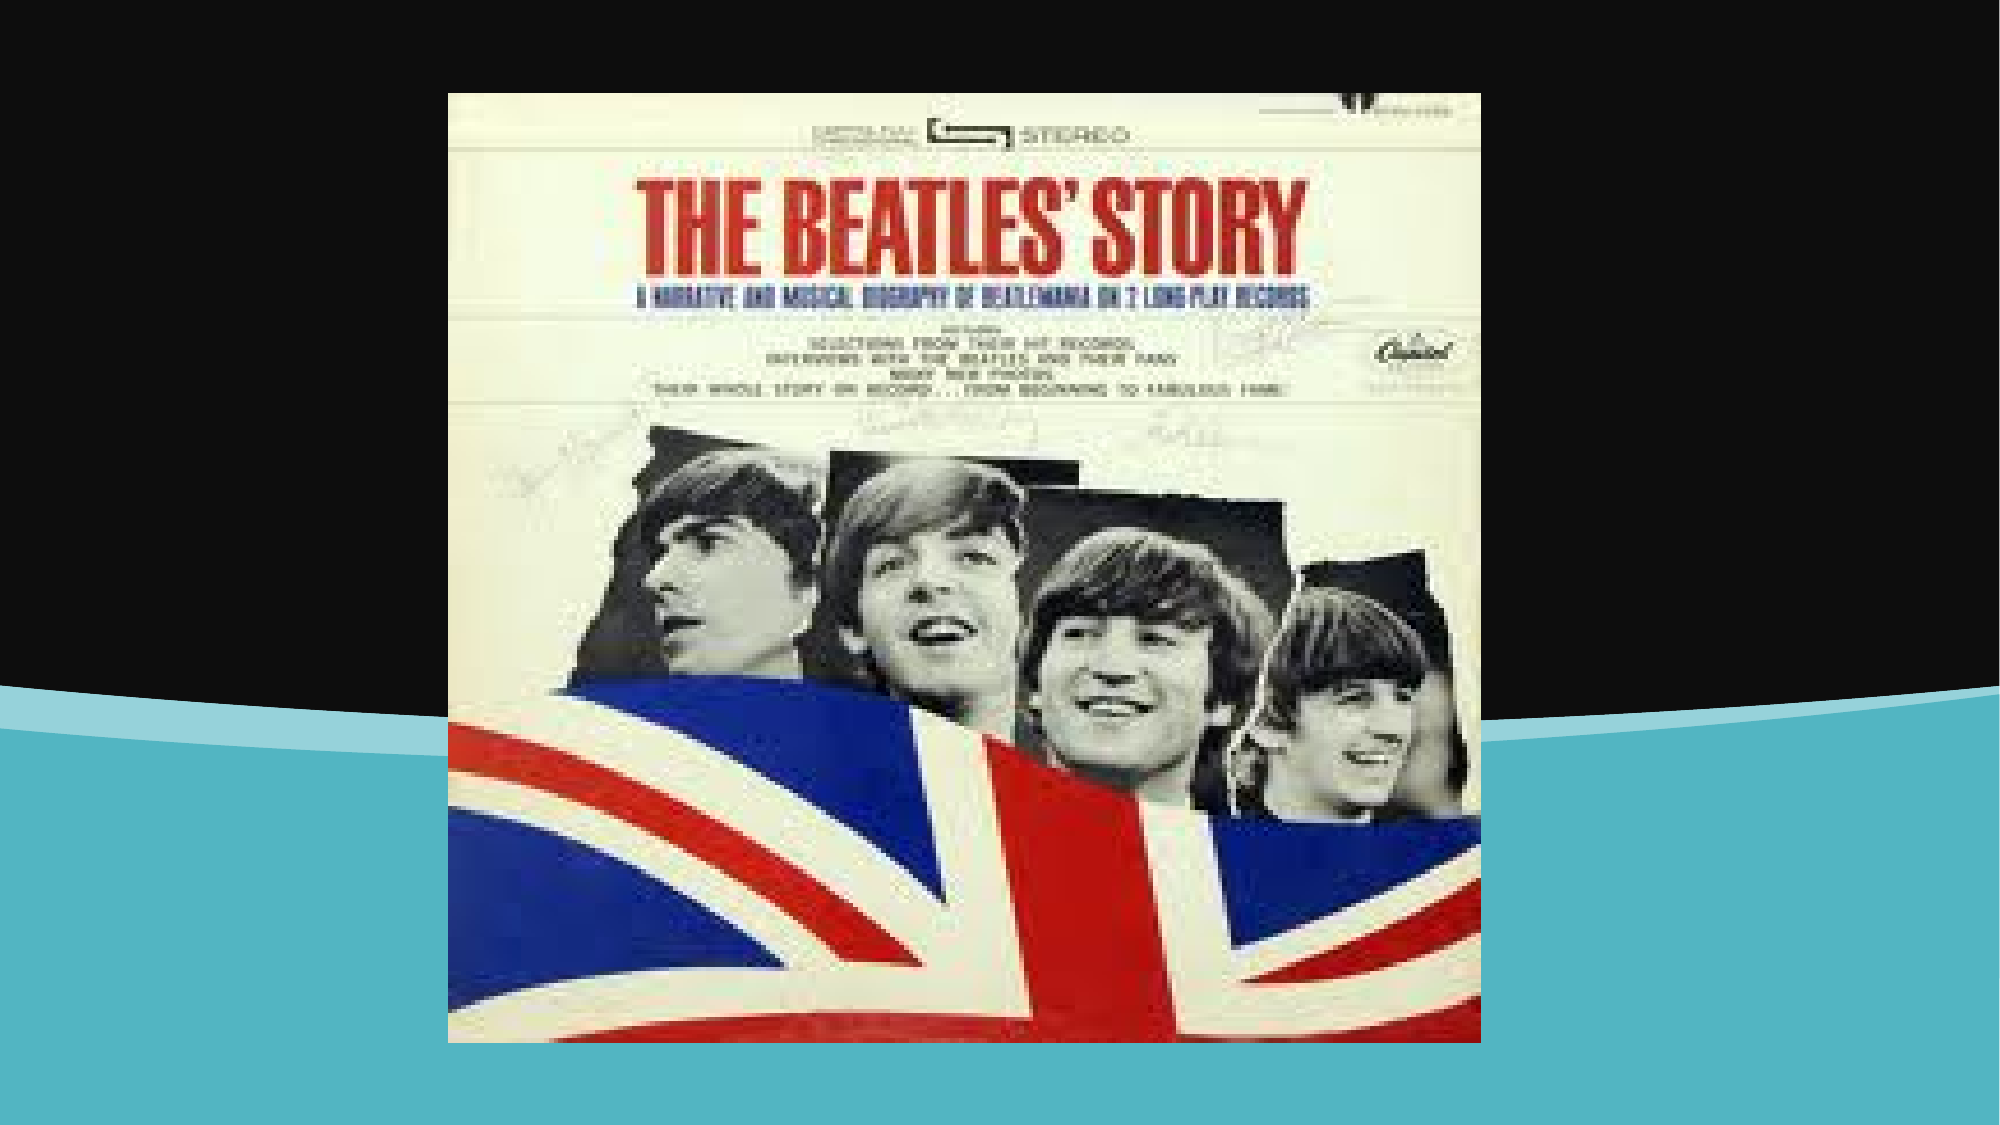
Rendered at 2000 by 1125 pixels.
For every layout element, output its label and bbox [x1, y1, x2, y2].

picture [448, 93, 1481, 1044]
